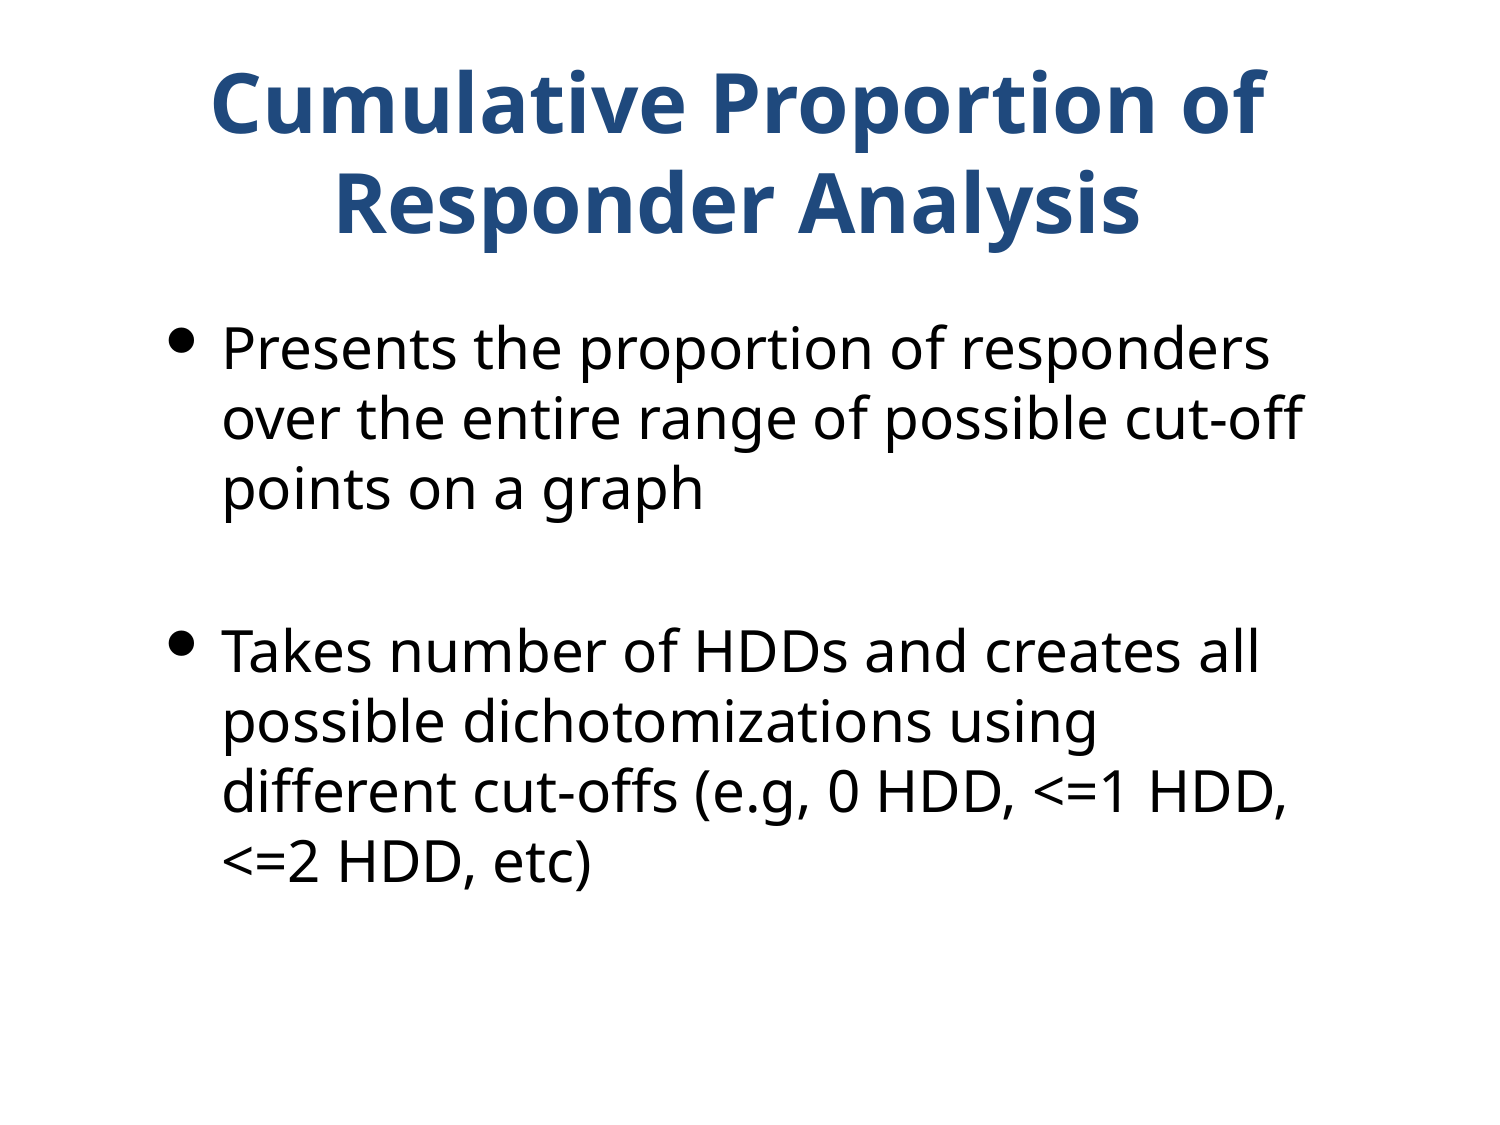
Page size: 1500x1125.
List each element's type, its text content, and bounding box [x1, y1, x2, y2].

title Cumulative Proportion of Responder Analysis [62, 37, 1413, 263]
list Presents the proportion of responders over the entire range of possible cut-off points on a graph Takes number of HDDs and creates all possible dichotomizations using different cut-offs (e.g, 0 HDD, <=1 HDD, <=2 HDD, etc) [150, 149, 1350, 1000]
